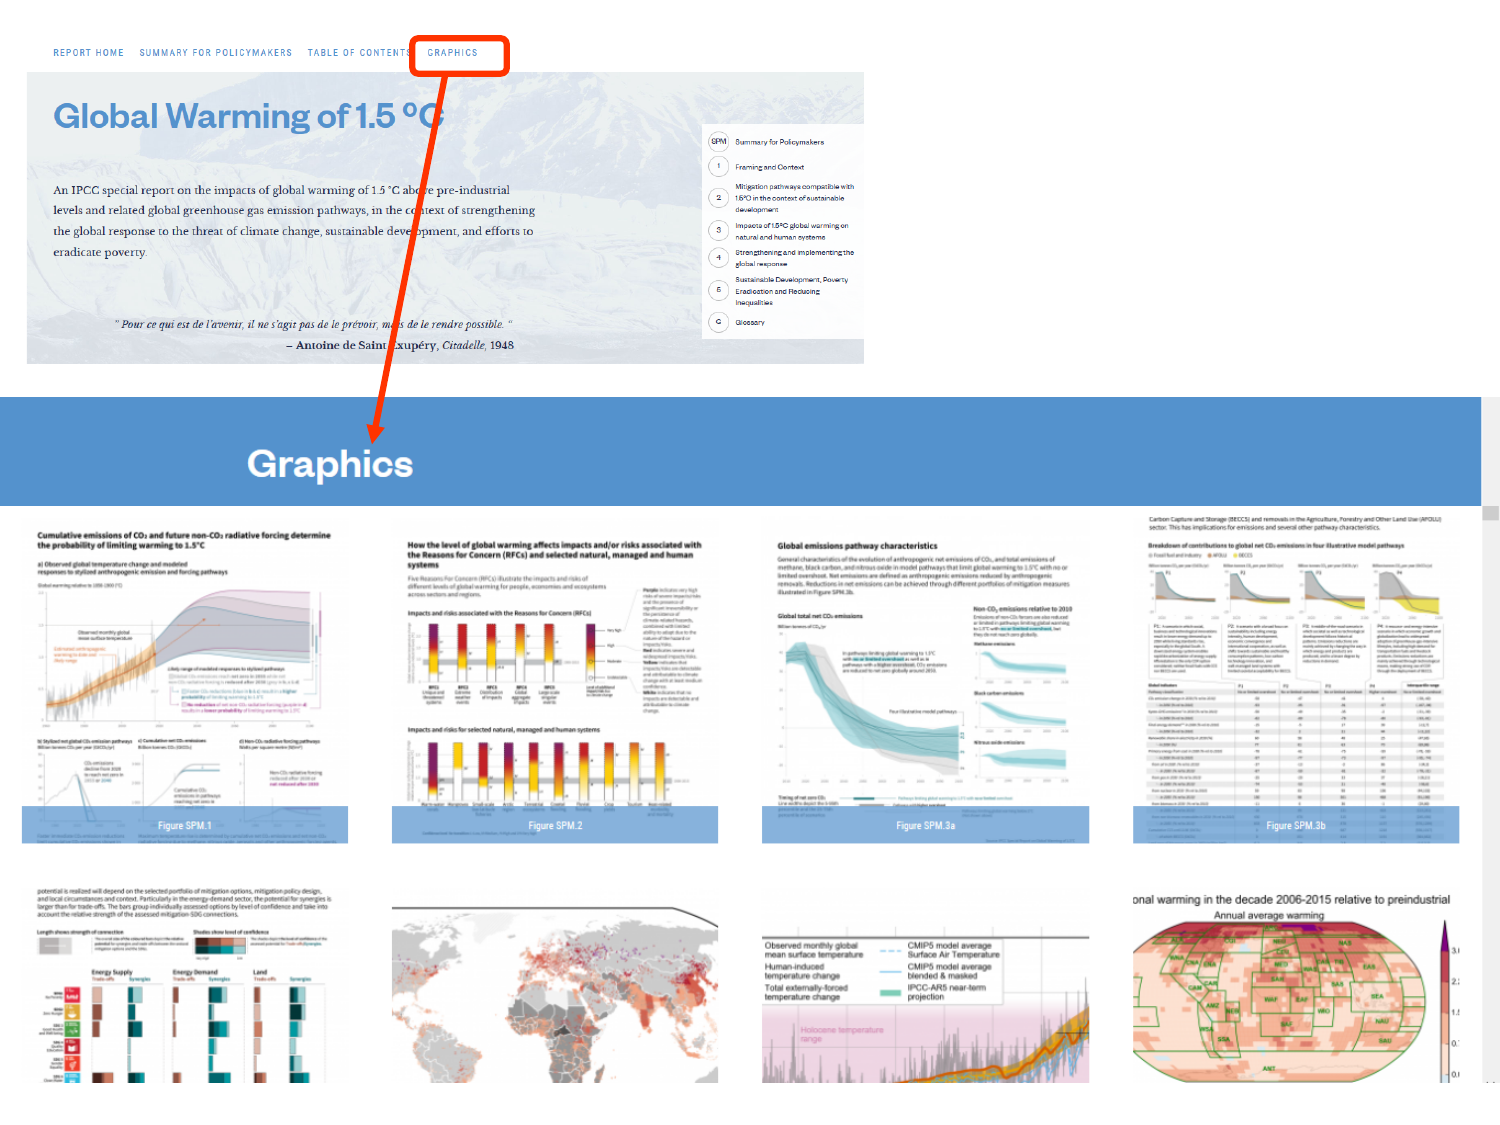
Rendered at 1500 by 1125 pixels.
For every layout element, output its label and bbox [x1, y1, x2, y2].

picture [0, 397, 1500, 1083]
text_box [371, 73, 446, 445]
picture [26, 38, 864, 364]
